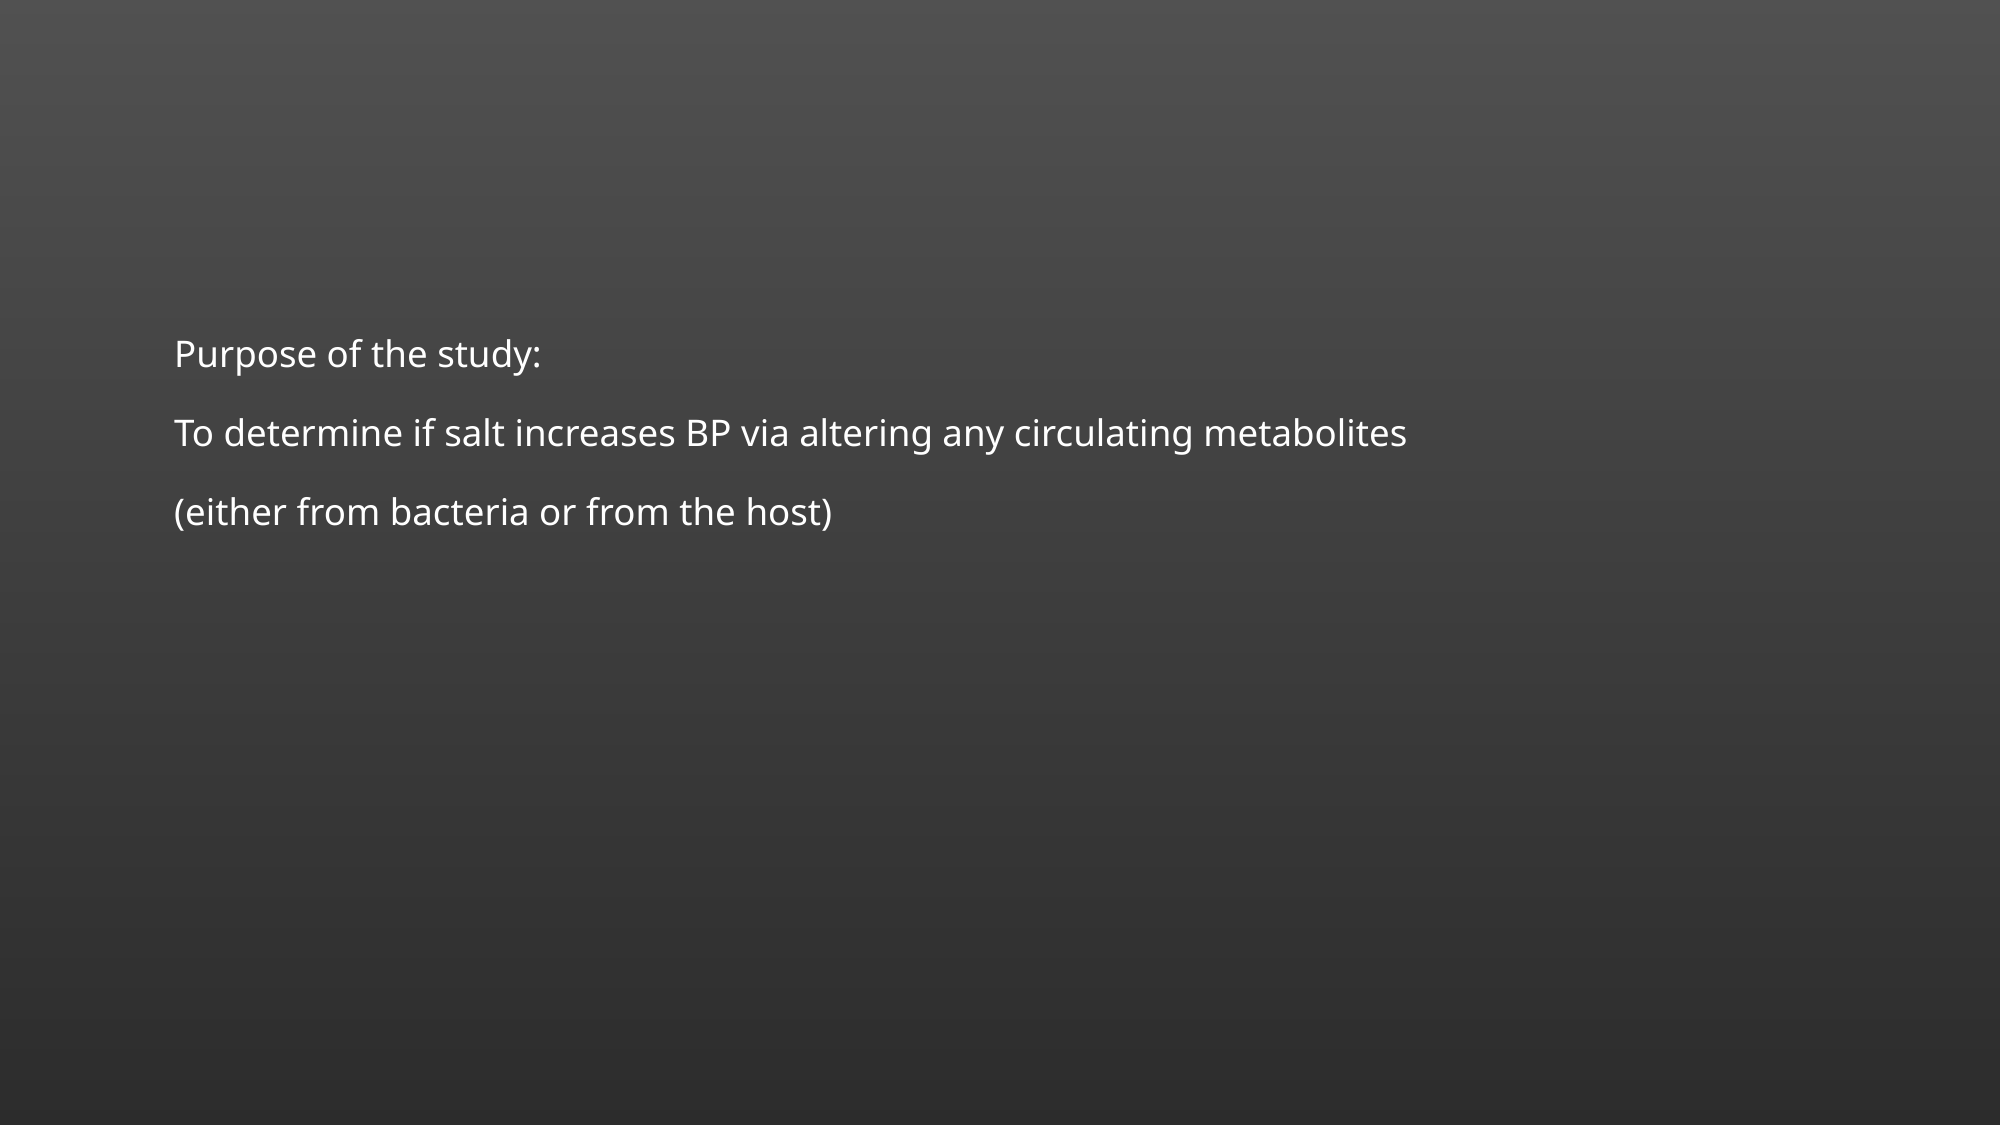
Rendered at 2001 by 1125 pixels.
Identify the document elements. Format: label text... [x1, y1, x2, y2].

title Purpose of the study: To determine if salt increases BP via altering any circulating metabolites (either from bacteria or from the host) [159, 325, 1885, 543]
